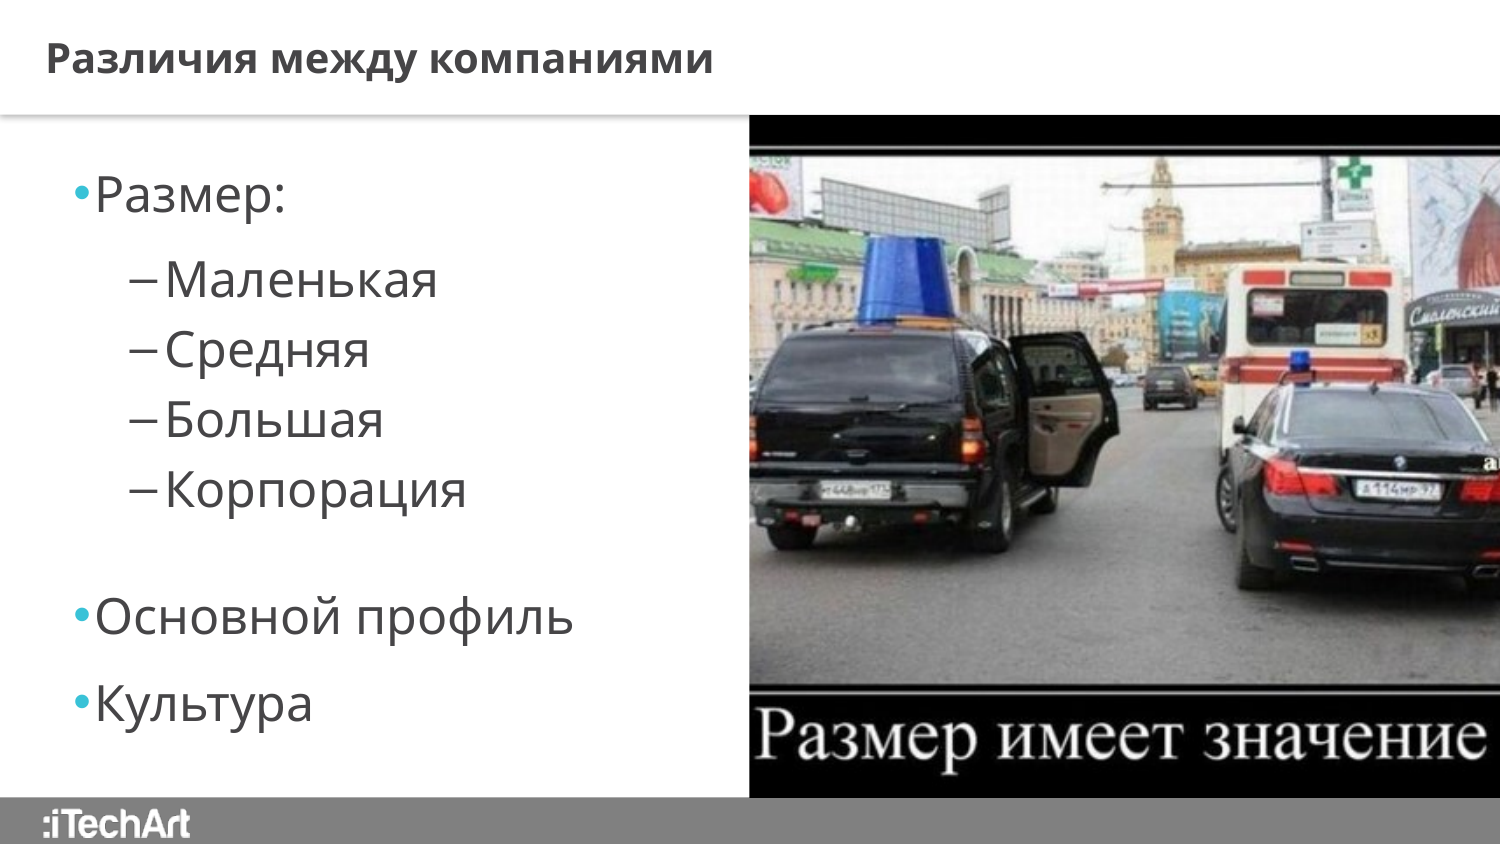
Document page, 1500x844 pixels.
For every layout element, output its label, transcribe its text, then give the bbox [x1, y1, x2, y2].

list Различия между компаниями [0, 0, 1500, 115]
picture [749, 115, 1500, 798]
picture [43, 808, 190, 838]
list Размер: Маленькая Средняя Большая Корпорация Основной профиль Культура [62, 144, 688, 700]
